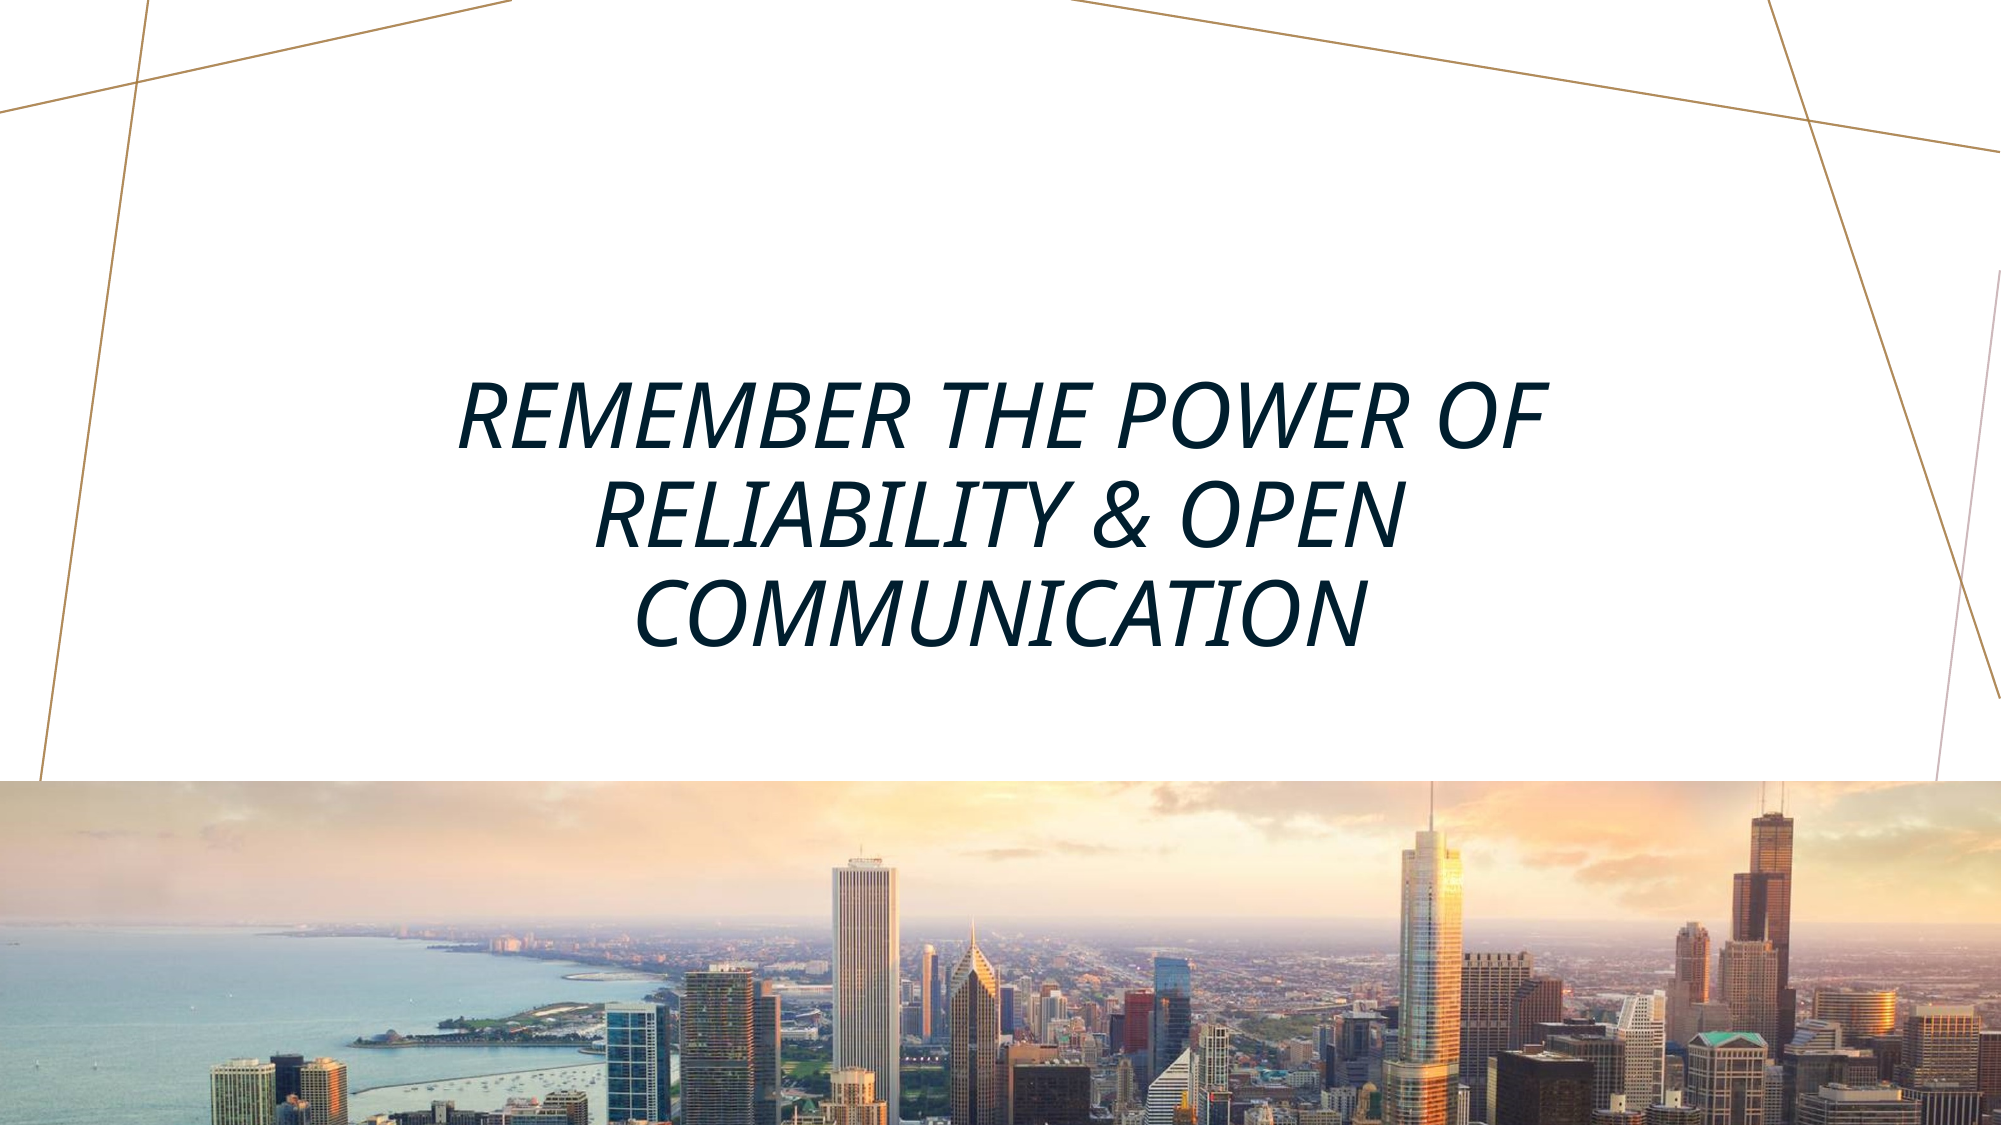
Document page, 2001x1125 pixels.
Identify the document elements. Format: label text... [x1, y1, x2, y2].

title Remember the POWER OF Reliability & open communication [249, 122, 1750, 674]
picture [0, 781, 2001, 1125]
